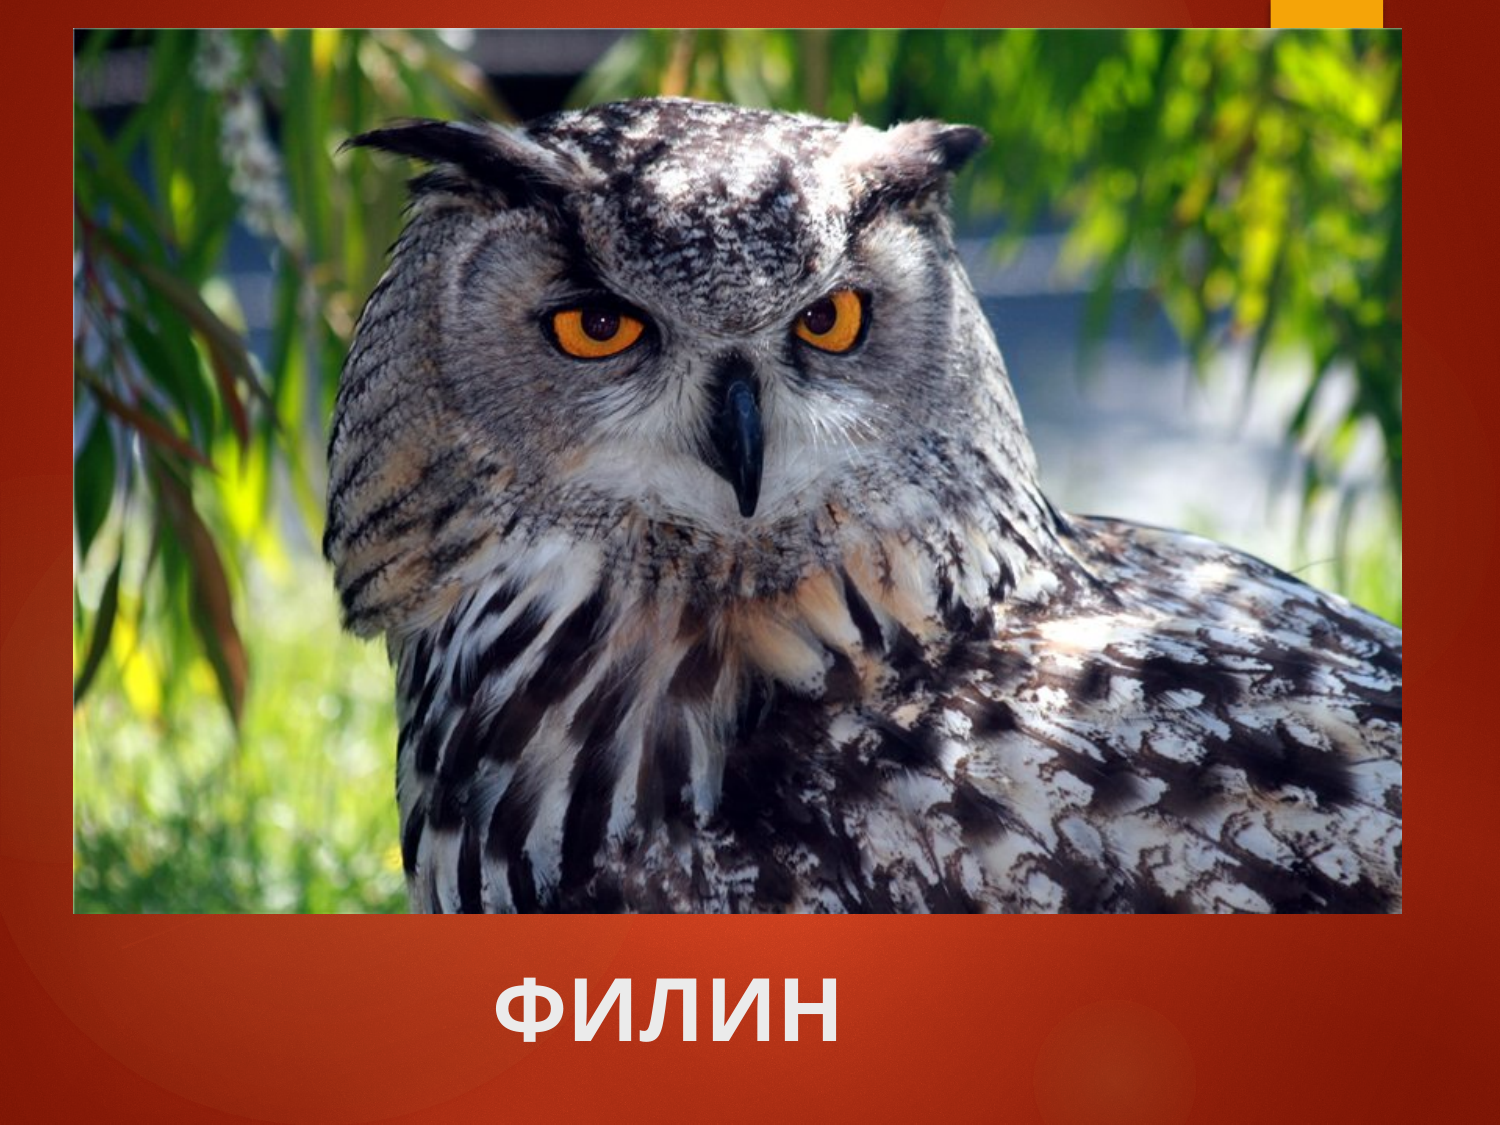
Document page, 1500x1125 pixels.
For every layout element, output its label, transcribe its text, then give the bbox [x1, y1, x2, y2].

picture [73, 27, 1403, 915]
title ФИЛИН [159, 946, 1317, 1125]
